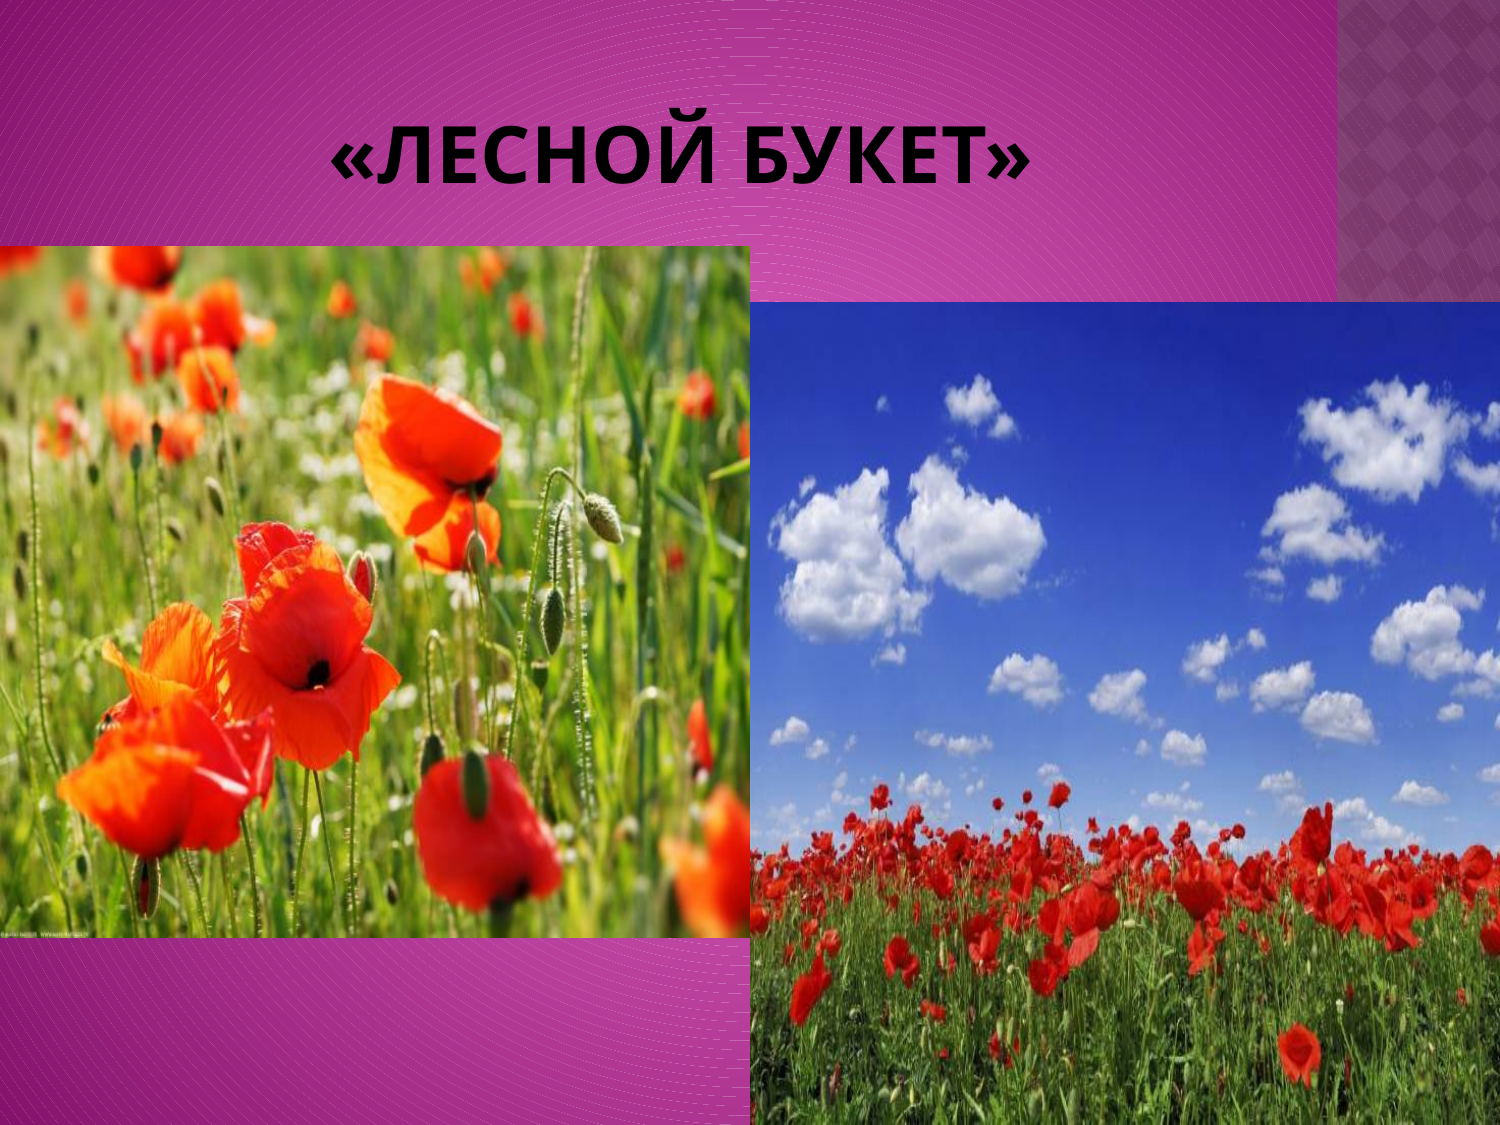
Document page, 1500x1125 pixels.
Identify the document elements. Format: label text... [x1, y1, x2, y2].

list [0, 245, 751, 938]
title «Лесной Букет» [75, 52, 1263, 200]
picture [749, 301, 1500, 1125]
